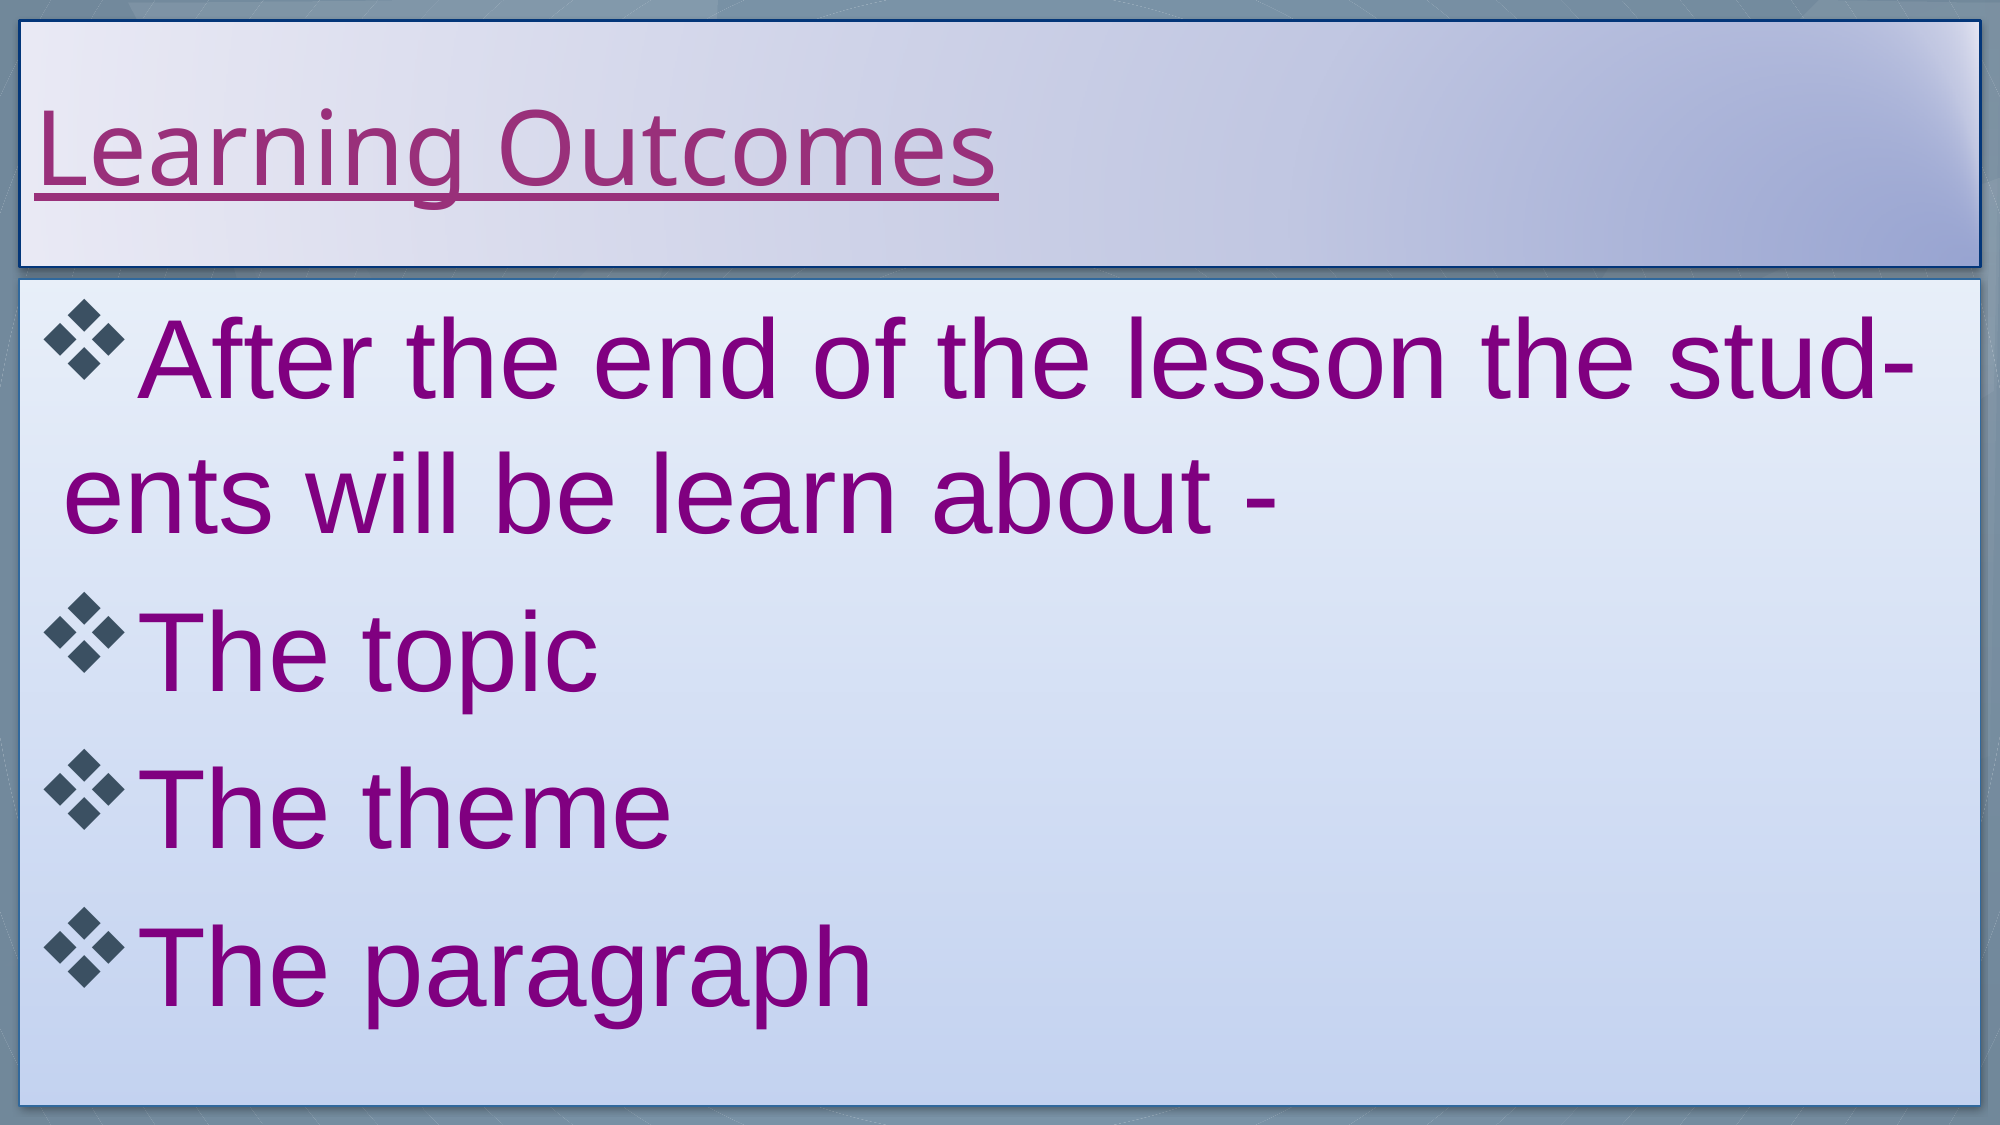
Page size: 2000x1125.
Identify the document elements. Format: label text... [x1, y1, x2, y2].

title Learning Outcomes [19, 20, 1981, 268]
list After the end of the lesson the stud- ents will be learn about - The topic The theme The paragraph [18, 278, 1981, 1107]
